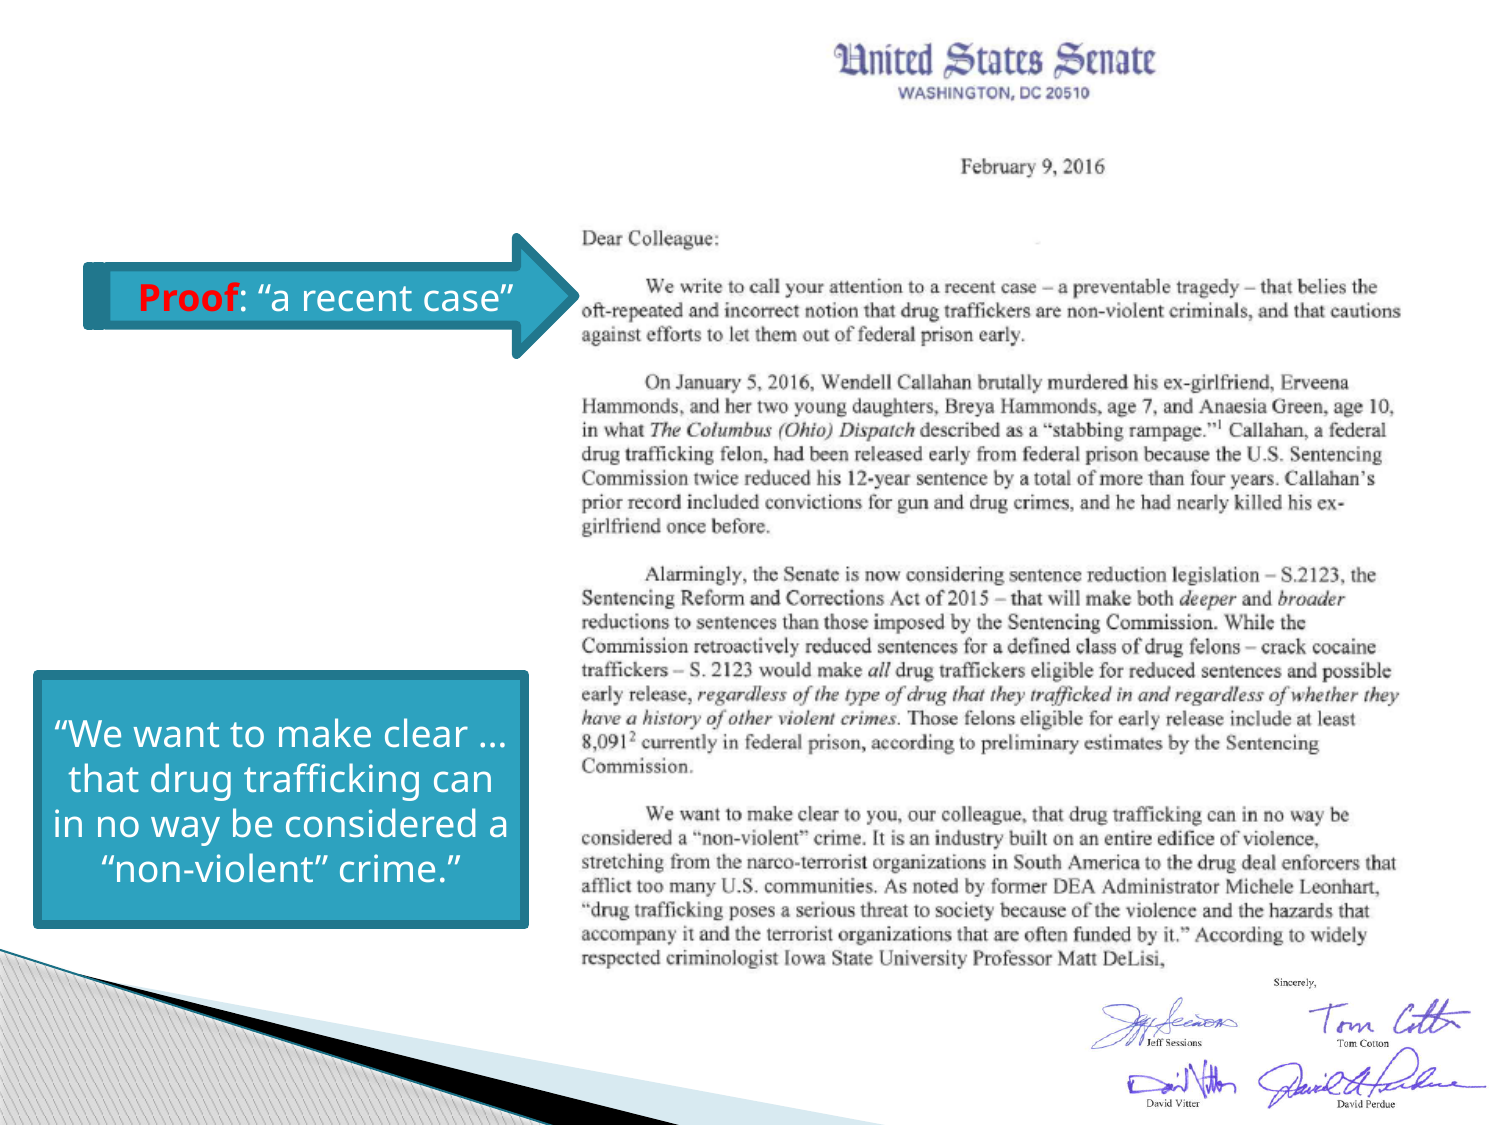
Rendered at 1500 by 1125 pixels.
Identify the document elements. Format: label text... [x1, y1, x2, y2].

picture [512, 24, 1500, 1125]
text_box “We want to make clear … that drug trafficking can in no way be considered a “non-violent” crime.” [33, 670, 506, 929]
text_box Proof: “a recent case” [83, 262, 506, 330]
